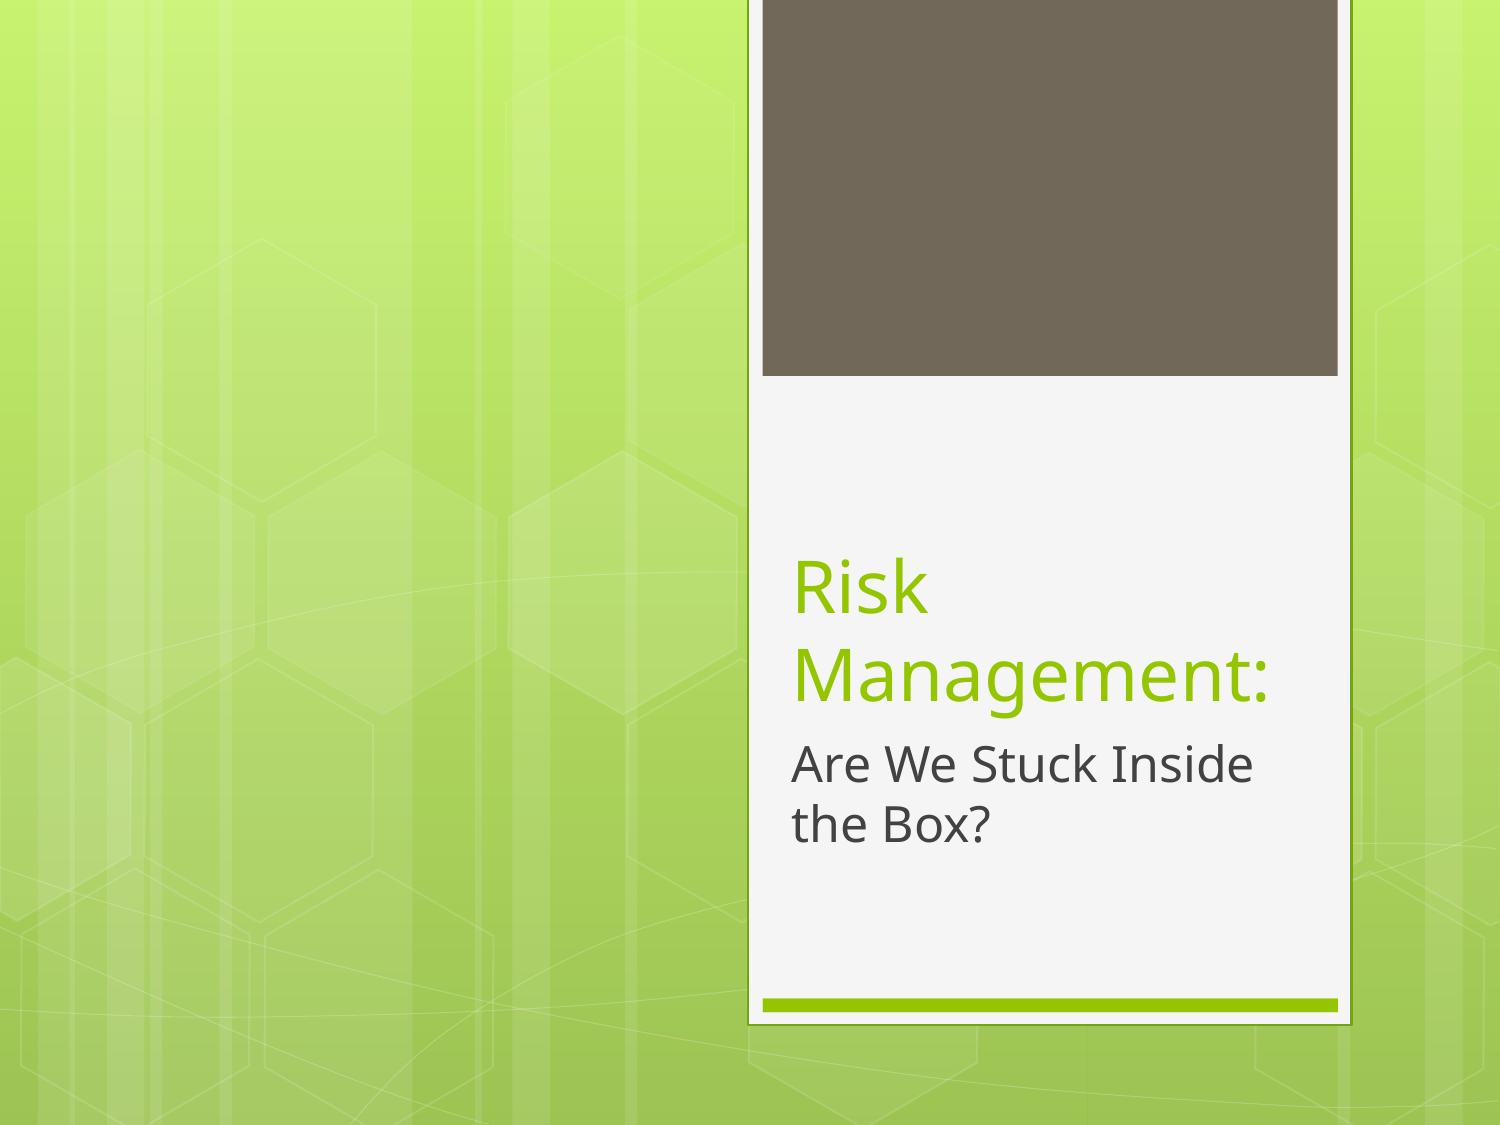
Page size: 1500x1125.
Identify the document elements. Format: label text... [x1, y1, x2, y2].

title Risk Management: [776, 397, 1320, 724]
subtitle Are We Stuck Inside the Box? [776, 725, 1320, 933]
